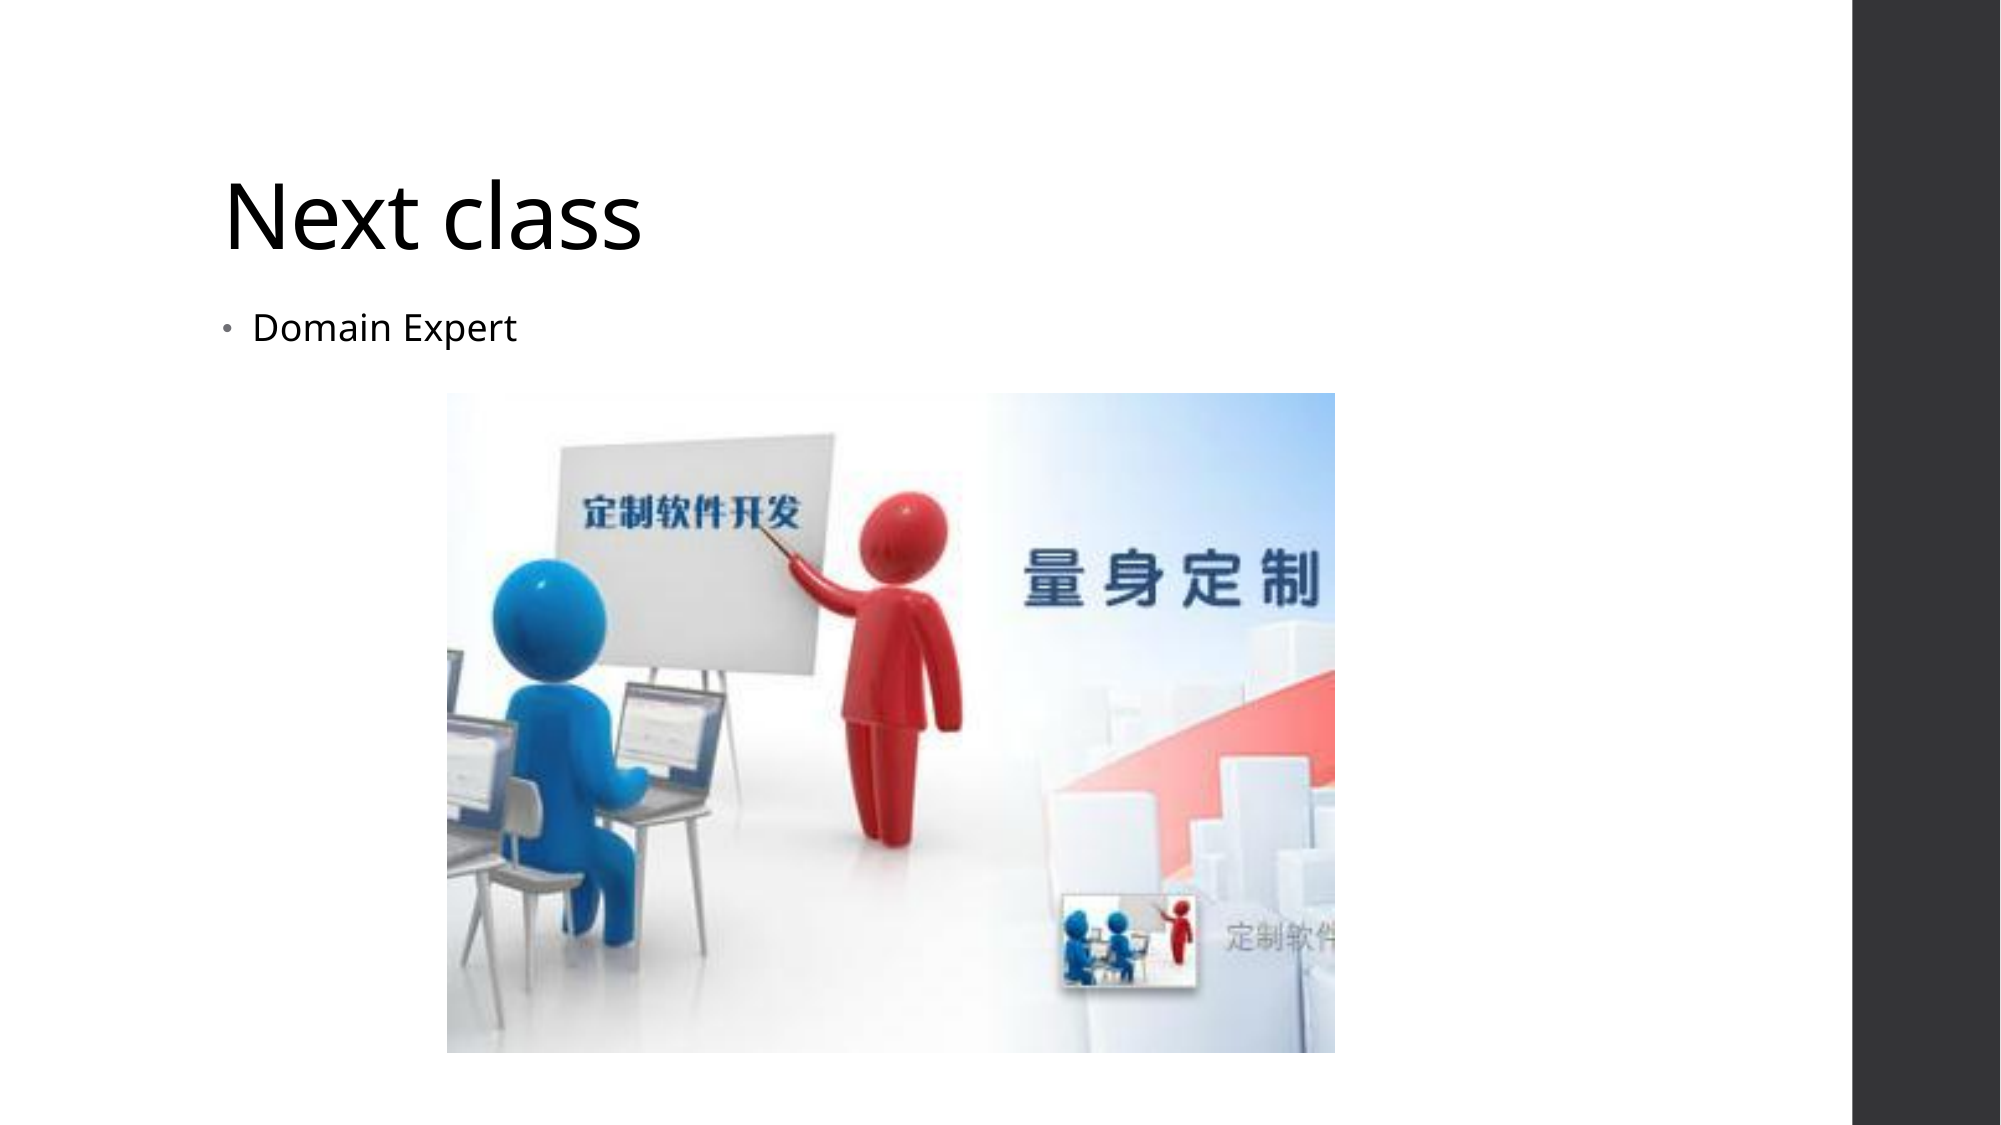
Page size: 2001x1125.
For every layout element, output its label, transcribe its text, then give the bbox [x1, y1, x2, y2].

title Next class [206, 60, 1797, 278]
picture [447, 393, 1335, 1054]
list Domain Expert [206, 299, 1617, 1014]
